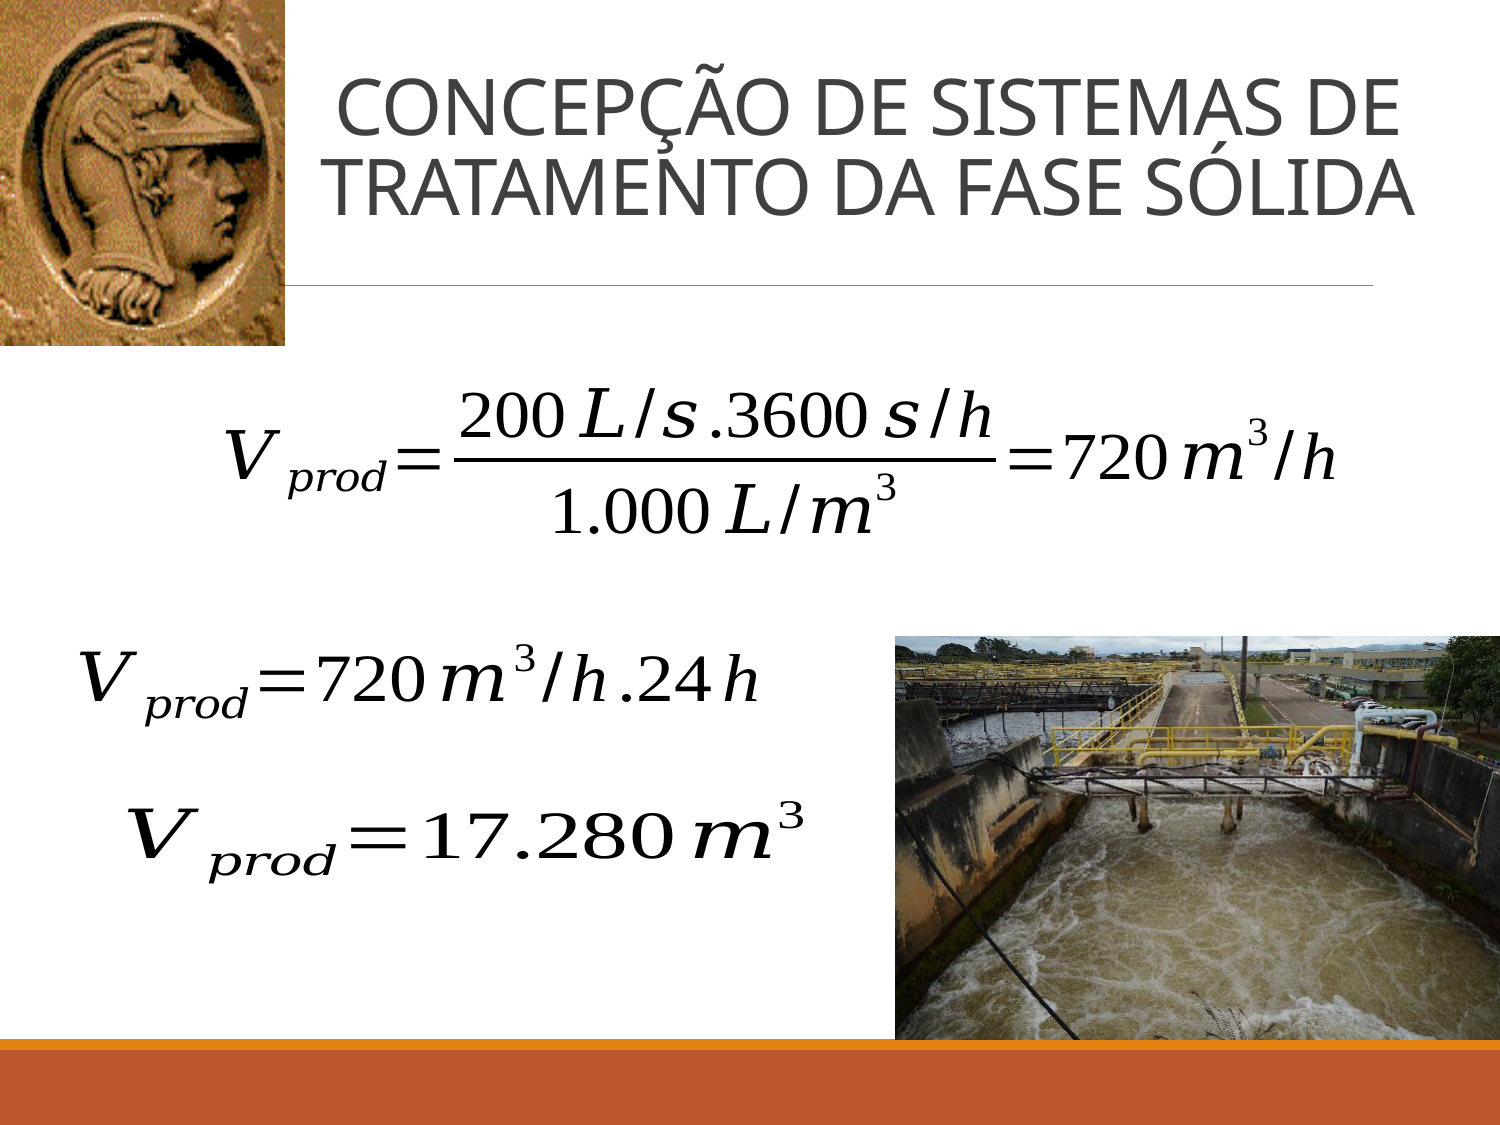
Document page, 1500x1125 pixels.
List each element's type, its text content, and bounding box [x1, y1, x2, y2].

picture [895, 636, 1500, 1040]
picture [0, 0, 288, 351]
title CONCEPÇÃO DE SISTEMAS DE TRATAMENTO DA FASE SÓLIDA [297, 42, 1449, 240]
